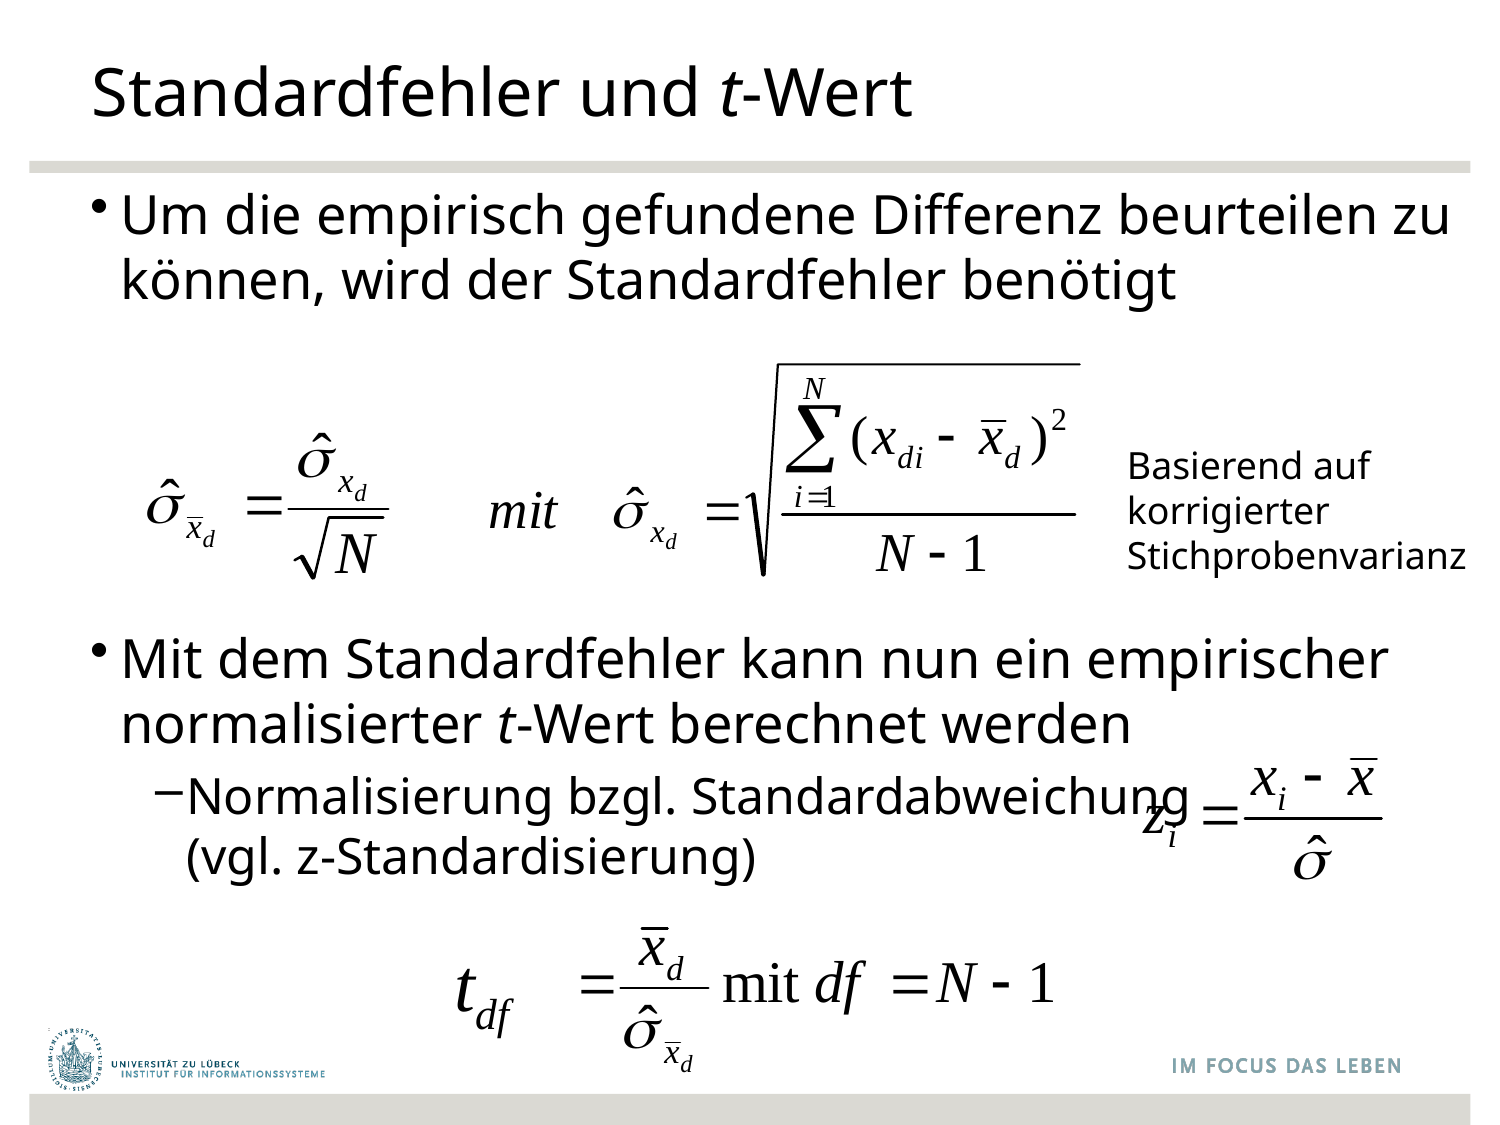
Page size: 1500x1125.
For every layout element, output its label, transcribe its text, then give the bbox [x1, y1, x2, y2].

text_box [437, 908, 1063, 1087]
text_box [137, 419, 399, 593]
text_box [480, 349, 1092, 588]
list Um die empirisch gefundene Differenz beurteilen zu können, wird der Standardfehler benötigt Mit dem Standardfehler kann nun ein empirischer normalisierter t-Wert berechnet werden Normalisierung bzgl. Standardabweichung (vgl. z-Standardisierung) [75, 172, 1500, 988]
picture [1173, 1058, 1400, 1073]
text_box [1131, 739, 1393, 893]
text_box Basierend auf korrigierter Stichprobenvarianz [1112, 434, 1482, 585]
title Standardfehler und t-Wert [76, 42, 1427, 126]
